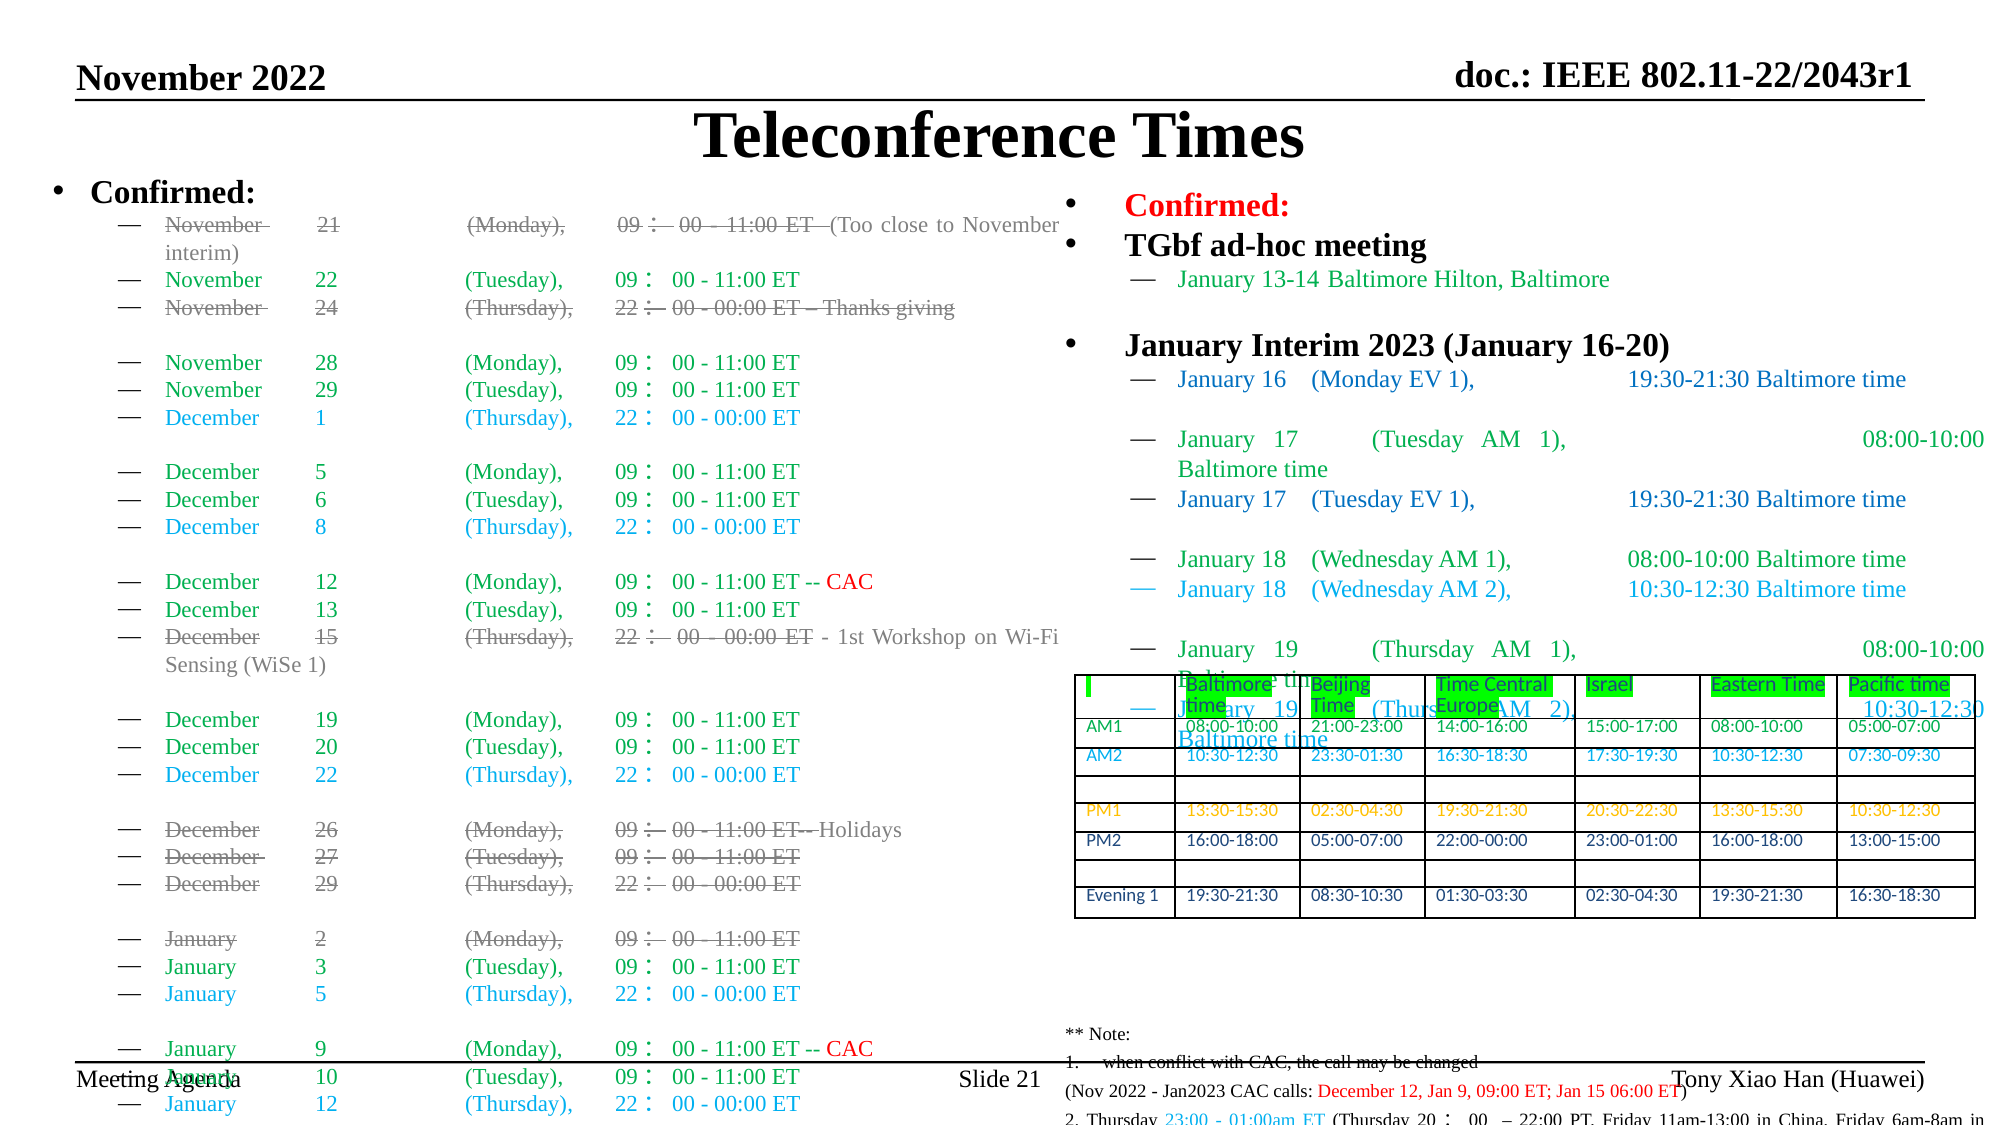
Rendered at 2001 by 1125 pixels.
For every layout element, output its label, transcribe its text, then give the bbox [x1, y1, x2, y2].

table_cell 23:00-01:00 [1576, 833, 1699, 859]
table_cell 23:30-01:30 [1301, 749, 1424, 775]
table_cell 08:30-10:30 [1301, 888, 1424, 917]
table_cell 19:30-21:30 [1426, 804, 1574, 831]
table_cell 14:00-16:00 [1426, 719, 1574, 747]
text_box Confirmed: TGbf ad-hoc meeting January 13-14 Baltimore Hilton, Baltimore January Interim 2023 (January 16-20) January 16 (Monday EV 1), 19:30-21:30 Baltimore time January 17 (Tuesday AM 1), 08:00-10:00 Baltimore time January 17 (Tuesday EV 1), 19:30-21:30 Baltimore time January 18 (Wednesday AM 1), 08:00-10:00 Baltimore time January 18 (Wednesday AM 2), 10:30-12:30 Baltimore time January 19 (Thursday AM 1), 08:00-10:00 Baltimore time January 19 (Thursday AM 2), 10:30-12:30 Baltimore time ** Note: when conflict with CAC, the call may be changed (Nov 2022 - Jan2023 CAC calls: December 12, Jan 9, 09:00 ET; Jan 15 06:00 ET) 2. Thursday 23:00 - 01:00am ET (Thursday 20：00 – 22:00 PT, Friday 11am-13:00 in China, Friday 6am-8am in Israel, Friday 5am – 7am in Central Europe), and Sang Kim will help to take the minutes for these slots. [1050, 175, 2000, 1026]
table_cell 02:30-04:30 [1576, 888, 1699, 917]
table_cell [1426, 861, 1574, 886]
table_cell [1426, 777, 1574, 802]
table_cell AM1 [1076, 719, 1174, 747]
table_cell 21:00-23:00 [1301, 719, 1424, 747]
table_header Israel [1576, 676, 1699, 718]
table_cell 19:30-21:30 [1701, 888, 1836, 917]
table_cell 01:30-03:30 [1426, 888, 1574, 917]
text_box Confirmed: November 21 (Monday), 09：00 - 11:00 ET (Too close to November interim) November 22 (Tuesday), 09：00 - 11:00 ET November 24 (Thursday), 22：00 - 00:00 ET – Thanks giving November 28 (Monday), 09：00 - 11:00 ET November 29 (Tuesday), 09：00 - 11:00 ET December 1 (Thursday), 22：00 - 00:00 ET December 5 (Monday), 09：00 - 11:00 ET December 6 (Tuesday), 09：00 - 11:00 ET December 8 (Thursday), 22：00 - 00:00 ET December 12 (Monday), 09：00 - 11:00 ET -- CAC December 13 (Tuesday), 09：00 - 11:00 ET December 15 (Thursday), 22：00 - 00:00 ET - 1st Workshop on Wi-Fi Sensing (WiSe 1) December 19 (Monday), 09：00 - 11:00 ET December 20 (Tuesday), 09：00 - 11:00 ET December 22 (Thursday), 22：00 - 00:00 ET December 26 (Monday), 09：00 - 11:00 ET-- Holidays December 27 (Tuesday), 09：00 - 11:00 ET December 29 (Thursday), 22：00 - 00:00 ET January 2 (Monday), 09：00 - 11:00 ET January 3 (Tuesday), 09：00 - 11:00 ET January 5 (Thursday), 22：00 - 00:00 ET January 9 (Monday), 09：00 - 11:00 ET -- CAC January 10 (Tuesday), 09：00 - 11:00 ET January 12 (Thursday), 22：00 - 00:00 ET [37, 162, 1075, 1063]
table_cell [1301, 777, 1424, 802]
table_cell [1076, 861, 1174, 886]
table_header Baltimore time [1176, 676, 1299, 718]
table_cell [1576, 777, 1699, 802]
table_cell [1176, 777, 1299, 802]
table_cell 16:30-18:30 [1838, 888, 1974, 917]
table_cell 16:00-18:00 [1701, 833, 1836, 859]
table_header Time Central Europe [1426, 676, 1574, 718]
table_cell PM2 [1076, 833, 1174, 859]
table_cell 08:00-10:00 [1176, 719, 1299, 747]
table_cell 10:30-12:30 [1701, 749, 1836, 775]
table_cell 05:00-07:00 [1838, 719, 1974, 747]
table_cell 16:00-18:00 [1176, 833, 1299, 859]
table_cell 20:30-22:30 [1576, 804, 1699, 831]
table_header Pacific time [1838, 676, 1974, 718]
table_cell 10:30-12:30 [1176, 749, 1299, 775]
table_cell AM2 [1076, 749, 1174, 775]
table_cell 13:00-15:00 [1838, 833, 1974, 859]
table_cell 17:30-19:30 [1576, 749, 1699, 775]
table_cell 16:30-18:30 [1426, 749, 1574, 775]
table_cell [1701, 777, 1836, 802]
table_cell 13:30-15:30 [1701, 804, 1836, 831]
table_cell 15:00-17:00 [1576, 719, 1699, 747]
table_cell [1076, 777, 1174, 802]
table_cell PM1 [1076, 804, 1174, 831]
table_cell 22:00-00:00 [1426, 833, 1574, 859]
table_cell [1838, 861, 1974, 886]
table_header Eastern Time [1701, 676, 1836, 718]
table_cell Evening 1 [1076, 888, 1174, 917]
table_cell [1176, 861, 1299, 886]
table_cell 13:30-15:30 [1176, 804, 1299, 831]
table_cell 07:30-09:30 [1838, 749, 1974, 775]
table_cell 10:30-12:30 [1838, 804, 1974, 831]
table_cell 08:00-10:00 [1701, 719, 1836, 747]
table_cell [1701, 861, 1836, 886]
text_box Teleconference Times [362, 87, 1638, 175]
table_cell [1301, 861, 1424, 886]
table_header [1076, 676, 1174, 718]
table_cell [1838, 777, 1974, 802]
table_header Beijing Time [1301, 676, 1424, 718]
table_cell 19:30-21:30 [1176, 888, 1299, 917]
table_cell [1576, 861, 1699, 886]
table_cell 05:00-07:00 [1301, 833, 1424, 859]
table_cell 02:30-04:30 [1301, 804, 1424, 831]
